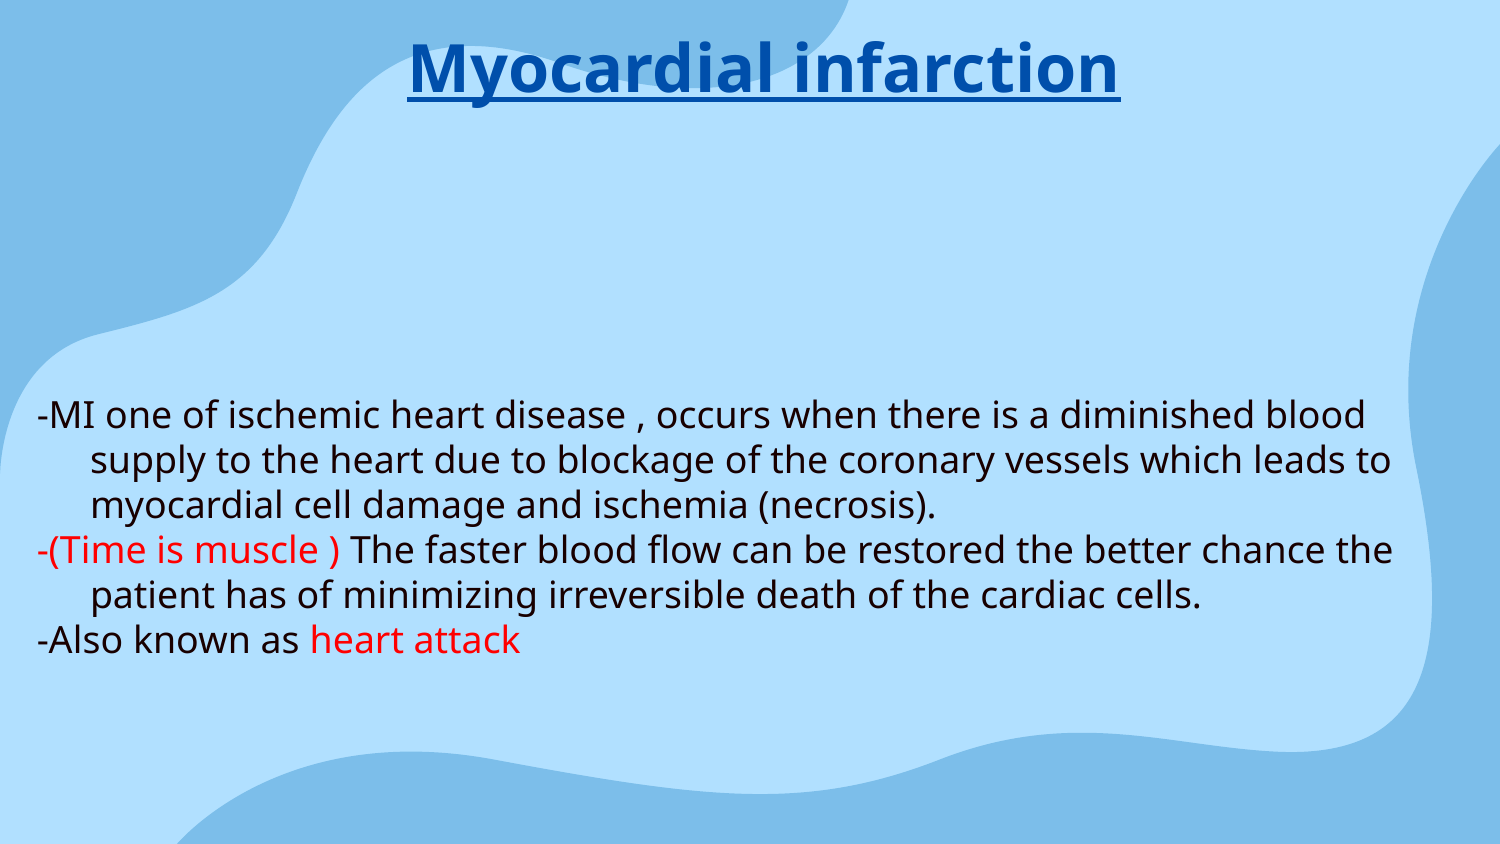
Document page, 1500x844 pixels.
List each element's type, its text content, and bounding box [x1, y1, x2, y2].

title Myocardial infarction [391, 0, 1137, 131]
subtitle -MI one of ischemic heart disease , occurs when there is a diminished blood supply to the heart due to blockage of the coronary vessels which leads to myocardial cell damage and ischemia (necrosis). -(Time is muscle ) The faster blood flow can be restored the better chance the patient has of minimizing irreversible death of the cardiac cells. -Also known as heart attack [0, 252, 1500, 844]
